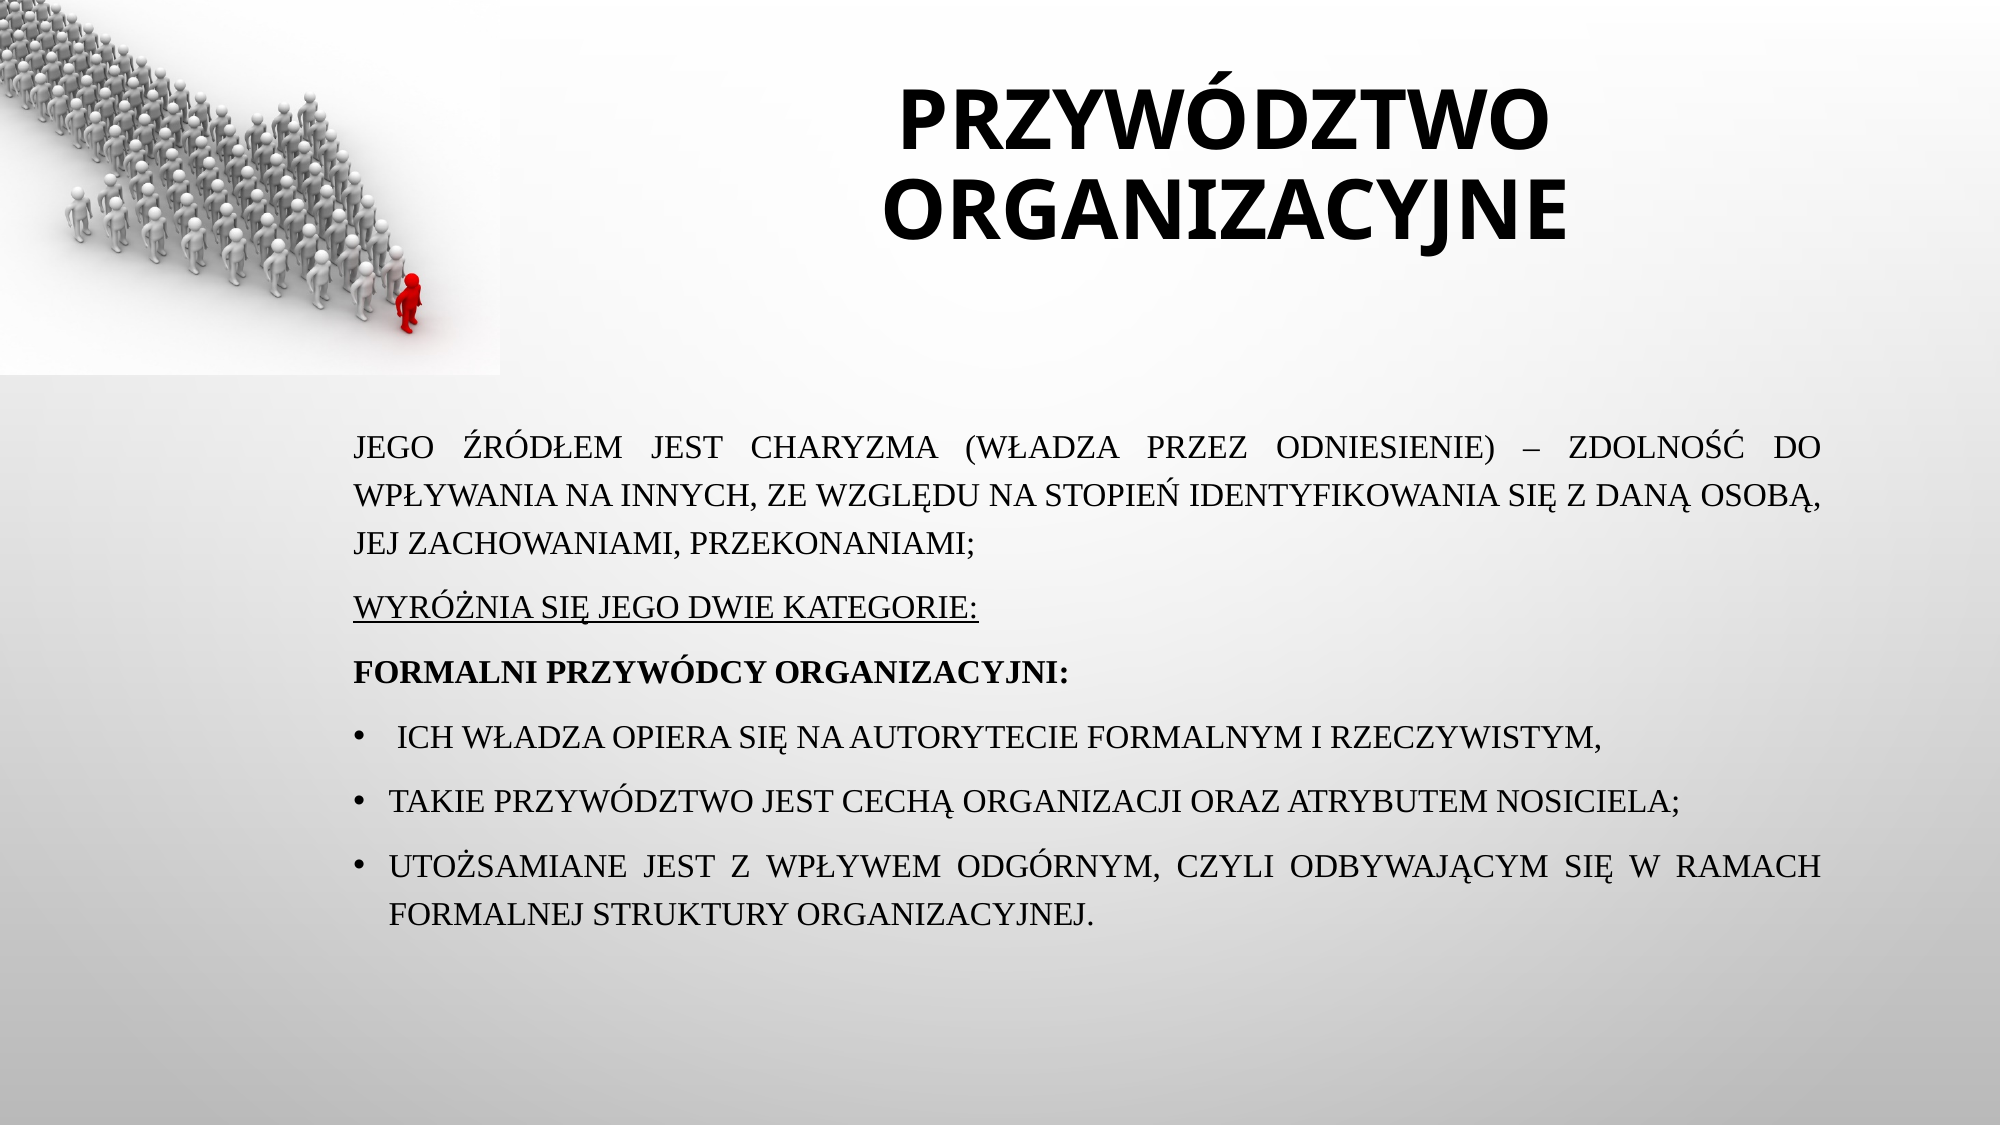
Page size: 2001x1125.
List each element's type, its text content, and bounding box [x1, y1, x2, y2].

title PRZYWÓDZTWO ORGANIZACYJNE [578, 58, 1873, 276]
picture [0, 0, 2000, 1125]
list jego źródłem jest charyzma (władza przez odniesienie) – zdolność do wpływania na innych, ze względu na stopień identyfikowania się z daną osobą, JEJ ZACHOWANIAMI, PRZEKONANIAMI; wyróżnia się jego dwie kategorie: formalni przywódcy organizacyjni: Ich władza opiera się na autorytecie formalnym i rzeczywistym, takie przywództwo jest cechą organizacji oraz atrybutem nosiciela; UTOŻSAMIANE JEST Z WPŁYWEM ODGÓRNYM, CZYLI ODBYWAJĄCYM SIĘ W RAMACH FORMALNEJ STRUKTURY ORGANIZACYJNEJ. [338, 409, 1839, 949]
